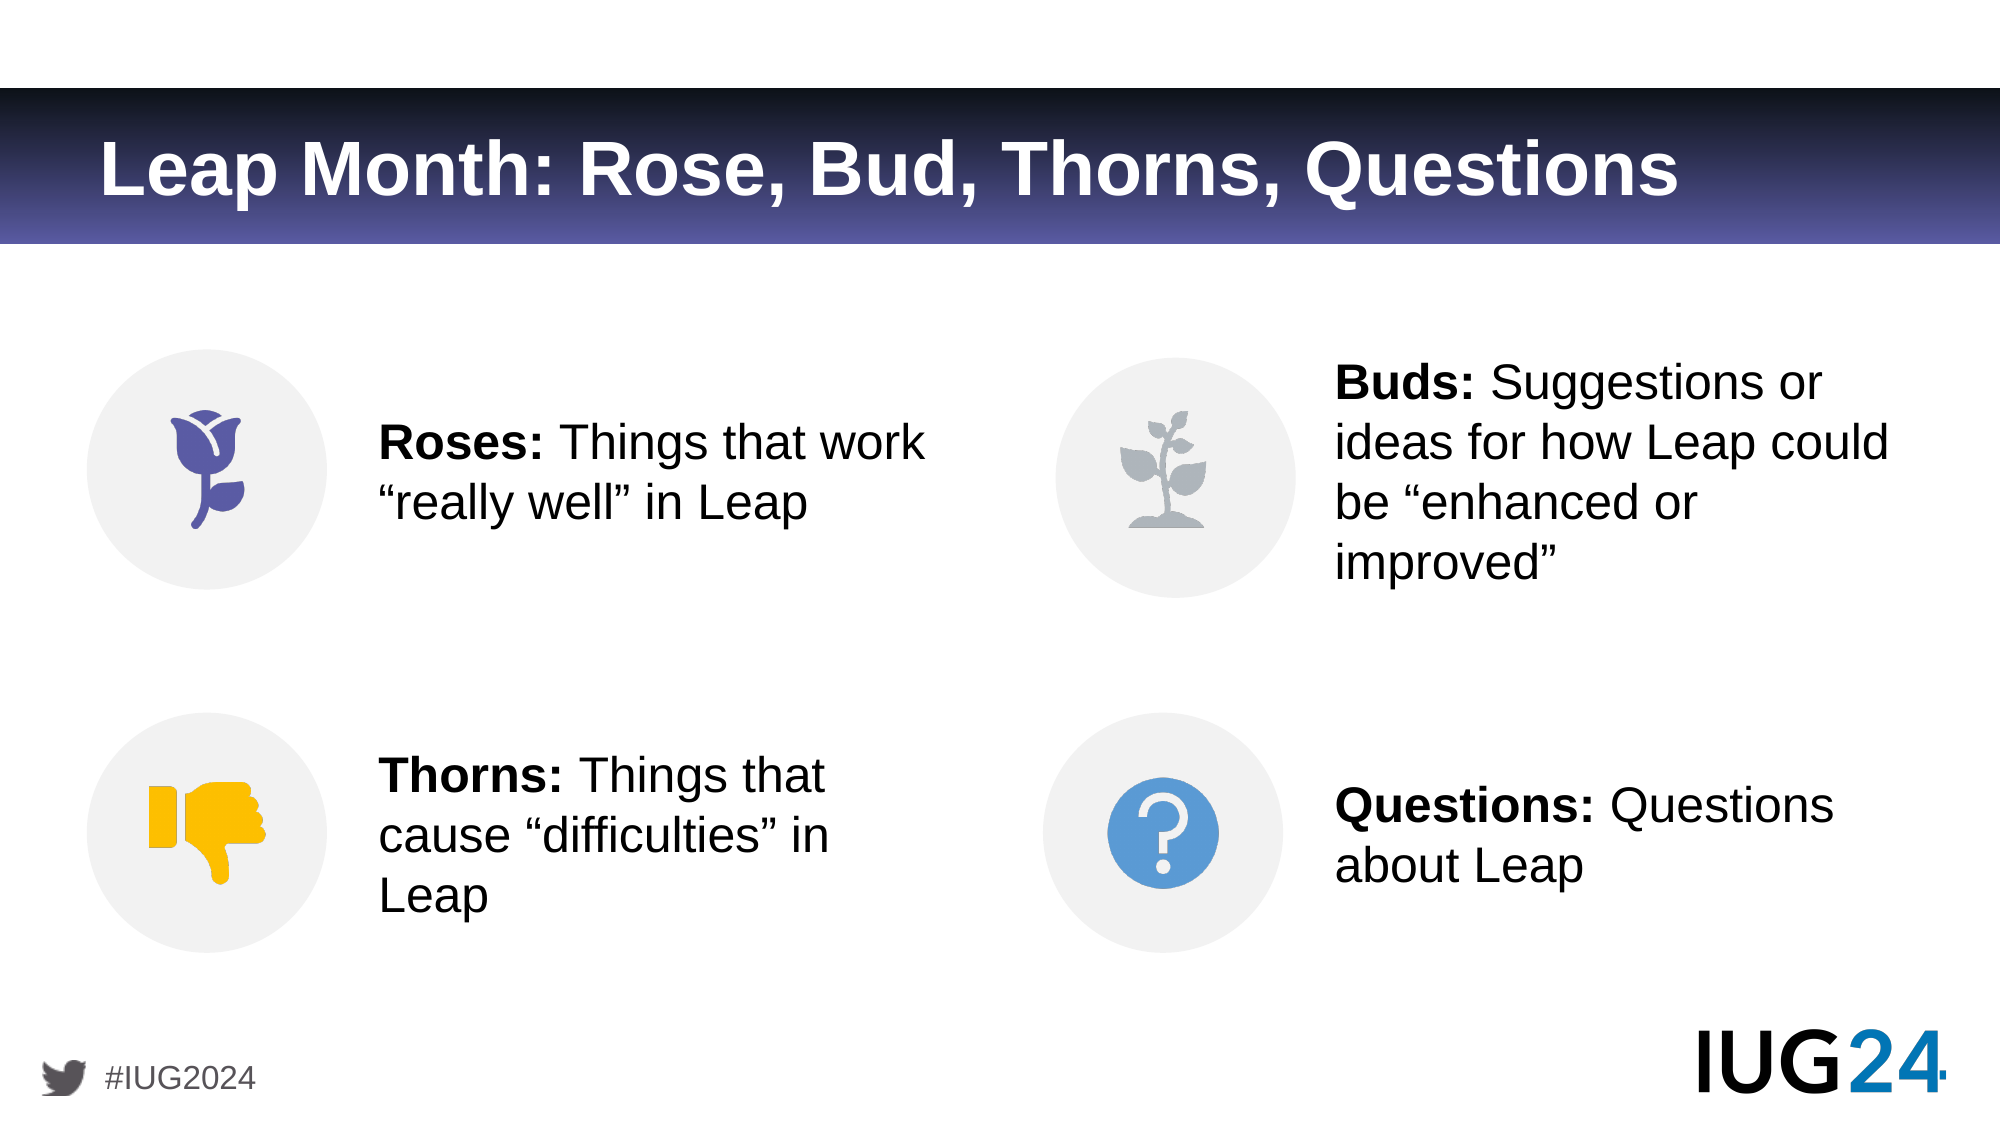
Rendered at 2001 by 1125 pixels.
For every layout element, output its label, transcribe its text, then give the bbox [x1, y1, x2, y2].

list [84, 289, 1903, 1014]
picture [1691, 1022, 1957, 1107]
title Leap Month: Rose, Bud, Thorns, Questions [84, 110, 1903, 232]
